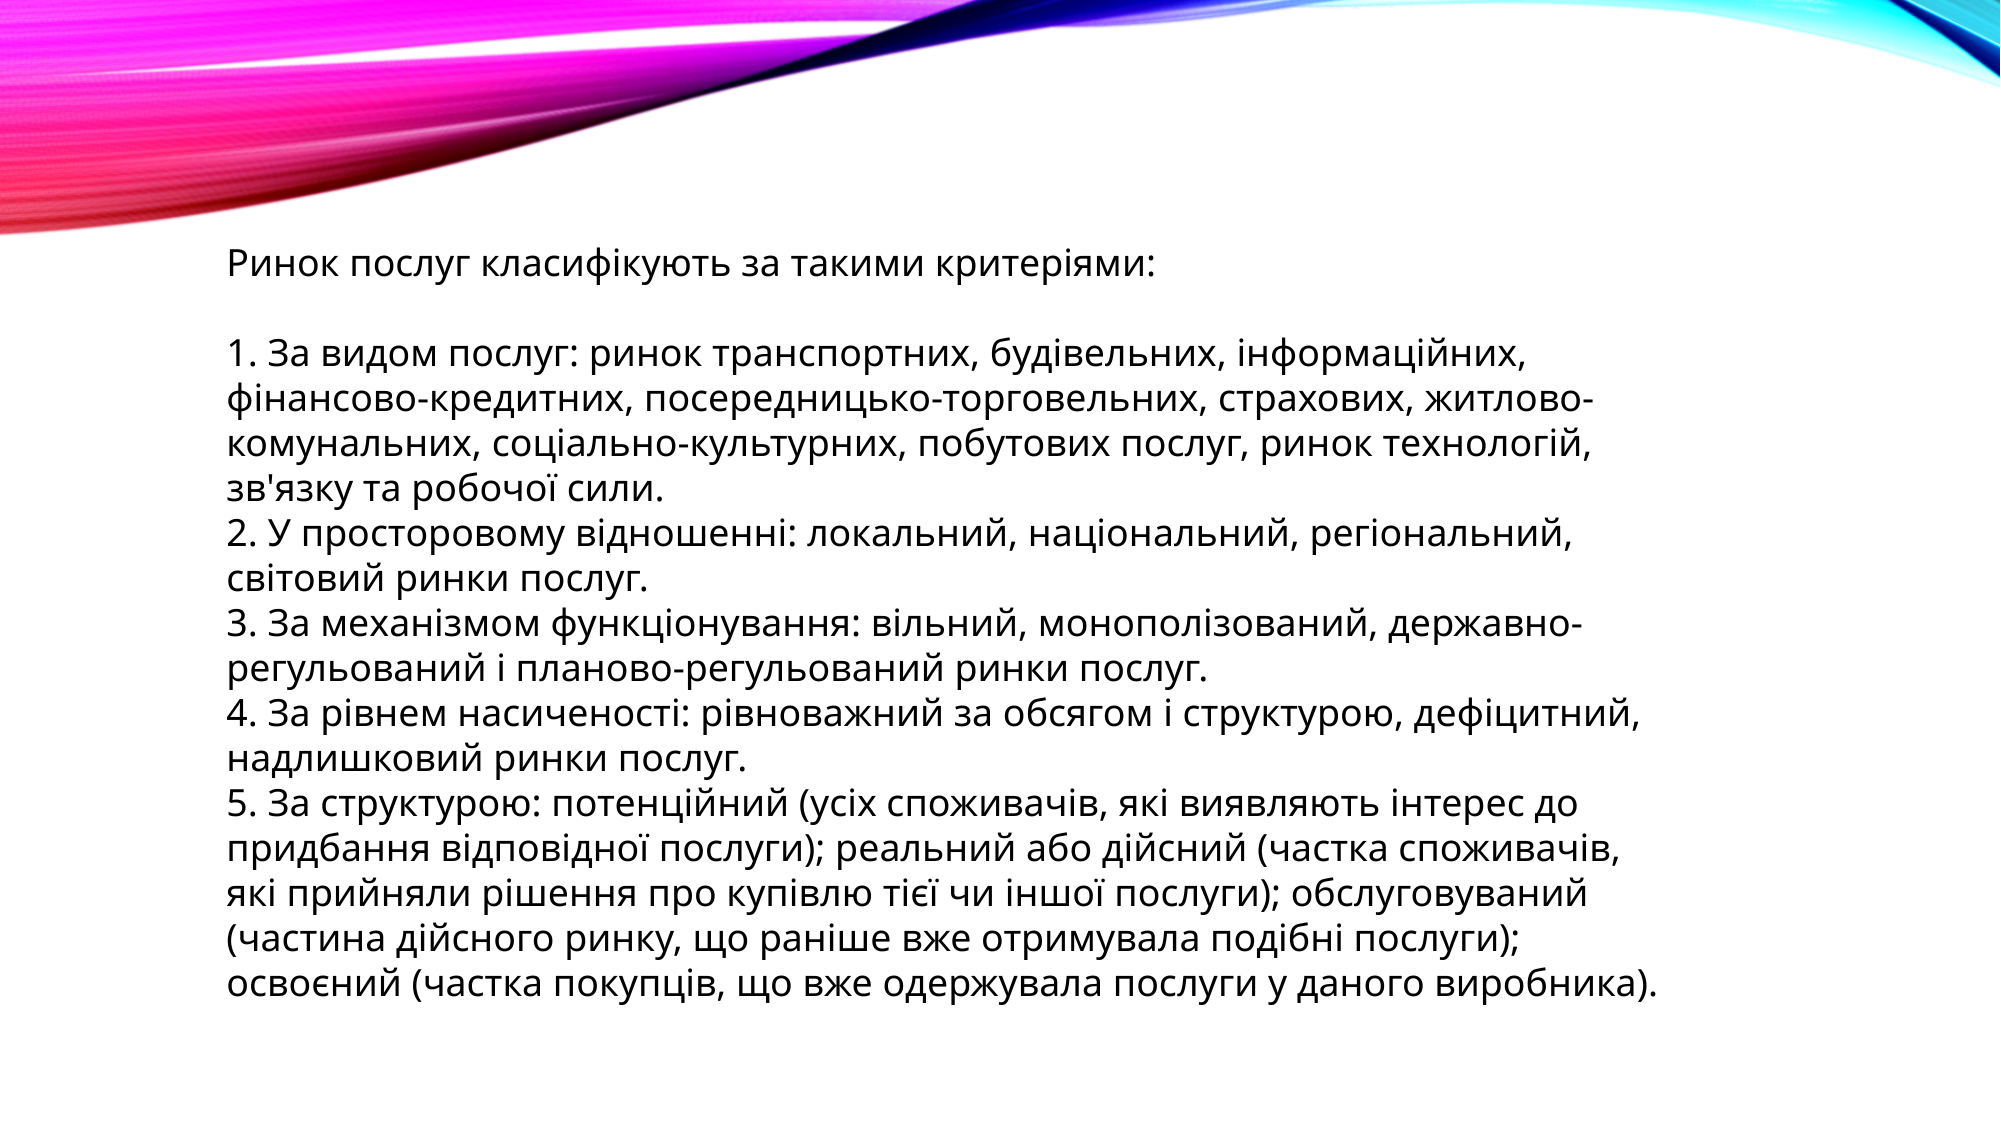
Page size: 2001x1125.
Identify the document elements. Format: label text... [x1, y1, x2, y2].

picture [0, 0, 2000, 237]
picture [1890, 0, 2000, 75]
picture [1910, 0, 2000, 45]
text_box Ринок послуг класифікують за такими критеріями: 1. За видом послуг: ринок транспортних, будівельних, інформаційних, фінансово-кредитних, посередницько-торговельних, страхових, житлово-комунальних, соціально-культурних, побутових послуг, ринок технологій, зв'язку та робочої сили. 2. У просторовому відношенні: локальний, національний, регіональний, світовий ринки послуг. 3. За механізмом функціонування: вільний, монополізований, державно-регульований і планово-регульований ринки послуг. 4. За рівнем насиченості: рівноважний за обсягом і структурою, дефіцитний, надлишковий ринки послуг. 5. За структурою: потенційний (усіх споживачів, які виявляють інтерес до придбання відповідної послуги); реальний або дійсний (частка споживачів, які прийняли рішення про купівлю тієї чи іншої послуги); обслуговуваний (частина дійсного ринку, що раніше вже отримувала подібні послуги); освоєний (частка покупців, що вже одержувала послуги у даного виробника). [211, 231, 1697, 1011]
